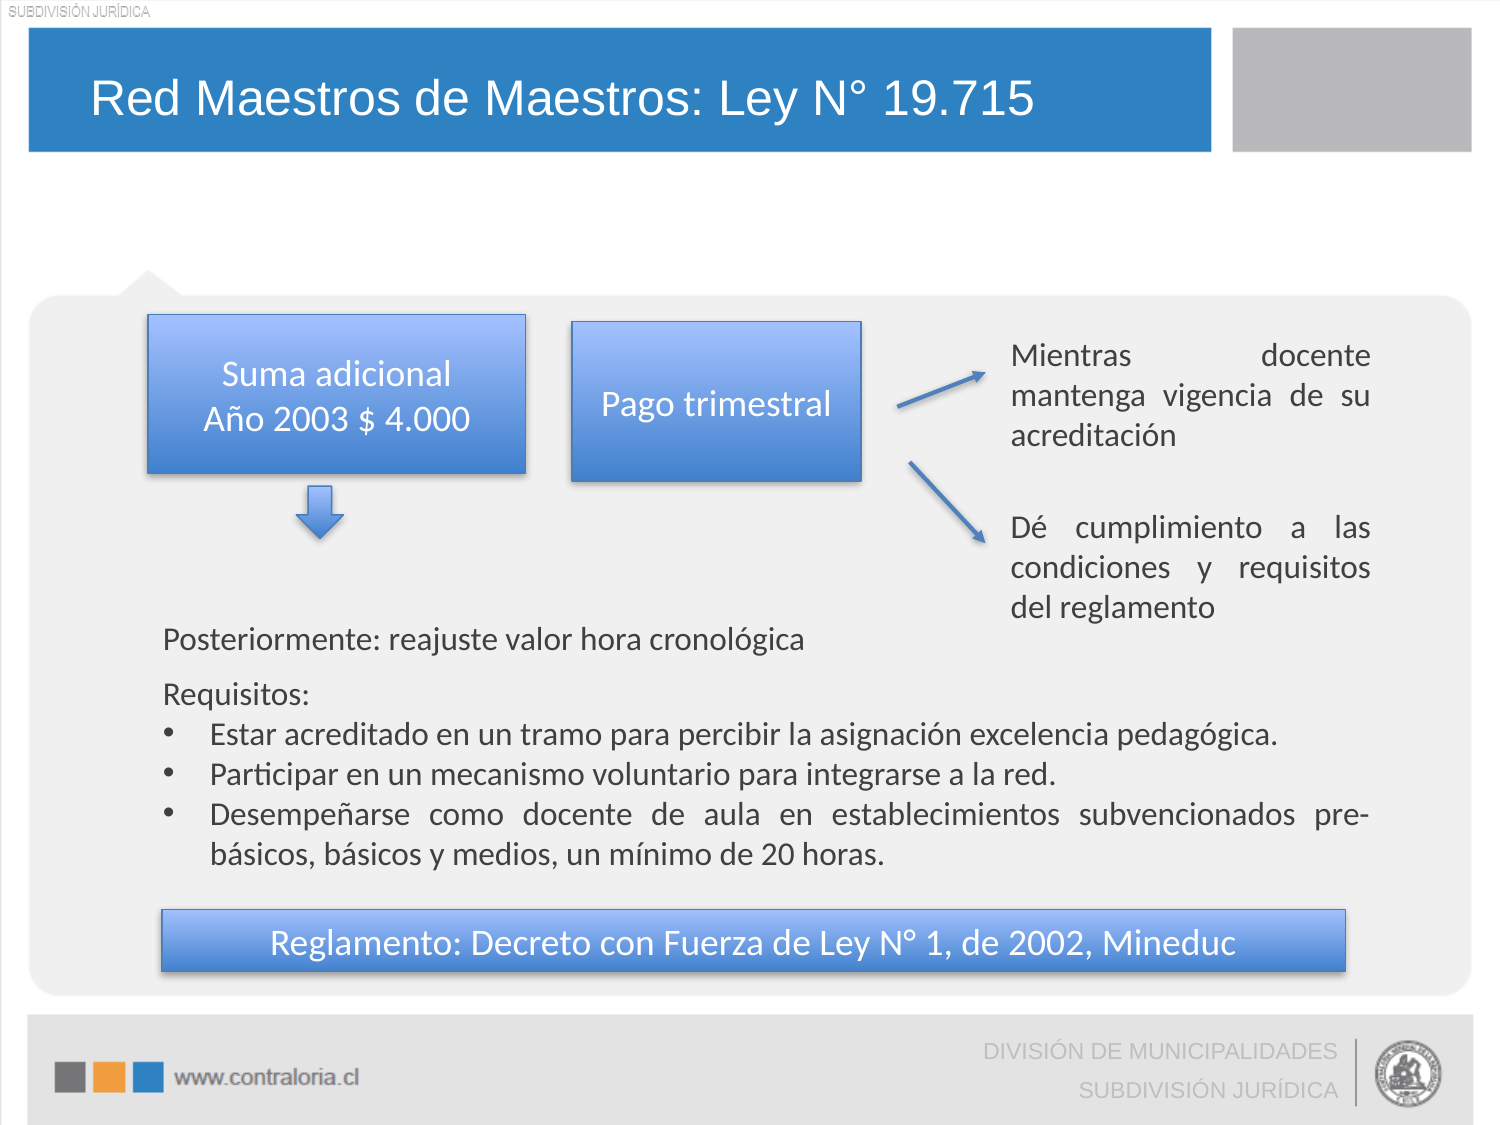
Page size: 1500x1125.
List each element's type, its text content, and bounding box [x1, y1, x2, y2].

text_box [909, 461, 986, 544]
text_box Mientras docente mantenga vigencia de su acreditación [995, 325, 1387, 461]
text_box Requisitos: Estar acreditado en un tramo para percibir la asignación excelencia pedagógica. Participar en un mecanismo voluntario para integrarse a la red. Desempeñarse como docente de aula en establecimientos subvencionados pre-básicos, básicos y medios, un mínimo de 20 horas. [148, 665, 1387, 880]
text_box Reglamento: Decreto con Fuerza de Ley N° 1, de 2002, Mineduc [161, 909, 1346, 972]
list DIVISIÓN DE MUNICIPALIDADES [291, 1029, 1353, 1073]
list SUBDIVISIÓN JURÍDICA [292, 1068, 1354, 1111]
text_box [897, 372, 987, 407]
text_box Posteriormente: reajuste valor hora cronológica [148, 609, 908, 665]
text_box [295, 485, 345, 540]
text_box Suma adicional Año 2003 $ 4.000 [147, 314, 526, 474]
title Red Maestros de Maestros: Ley N° 19.715 [75, 45, 1098, 146]
picture [0, 0, 1500, 1125]
text_box Dé cumplimiento a las condiciones y requisitos del reglamento [995, 498, 1387, 633]
text_box Pago trimestral [571, 321, 862, 482]
